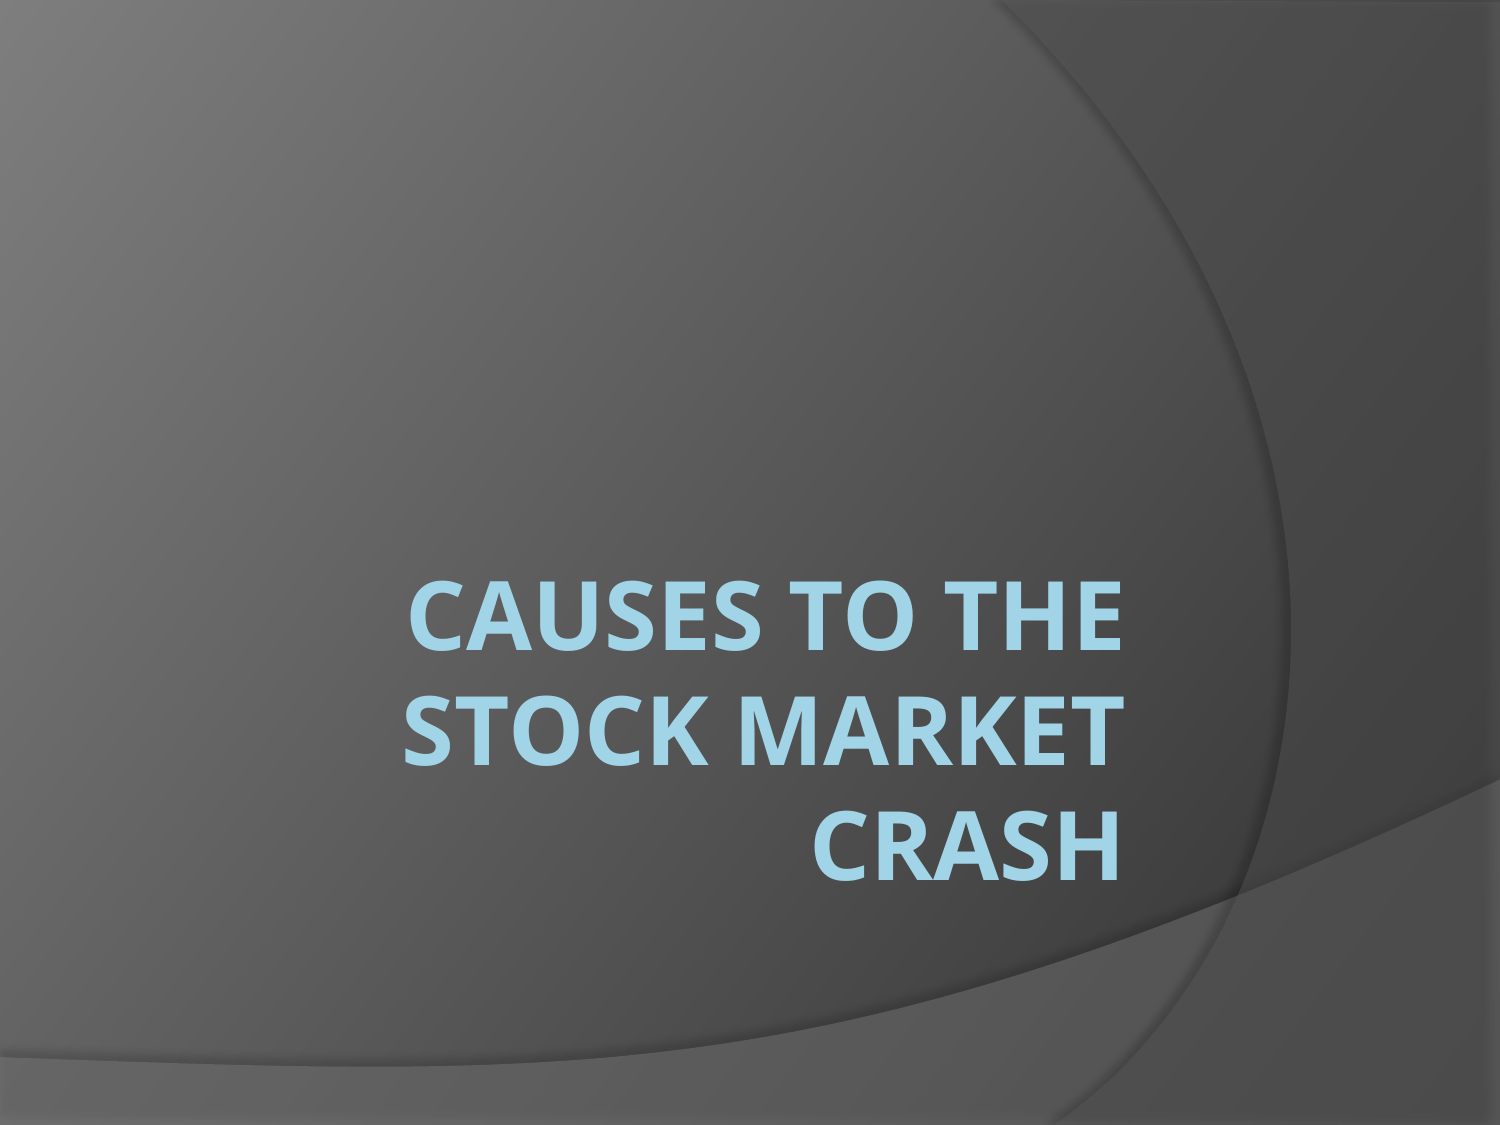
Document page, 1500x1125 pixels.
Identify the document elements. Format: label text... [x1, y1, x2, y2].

title Causes to the Stock Market Crash [70, 547, 1134, 925]
